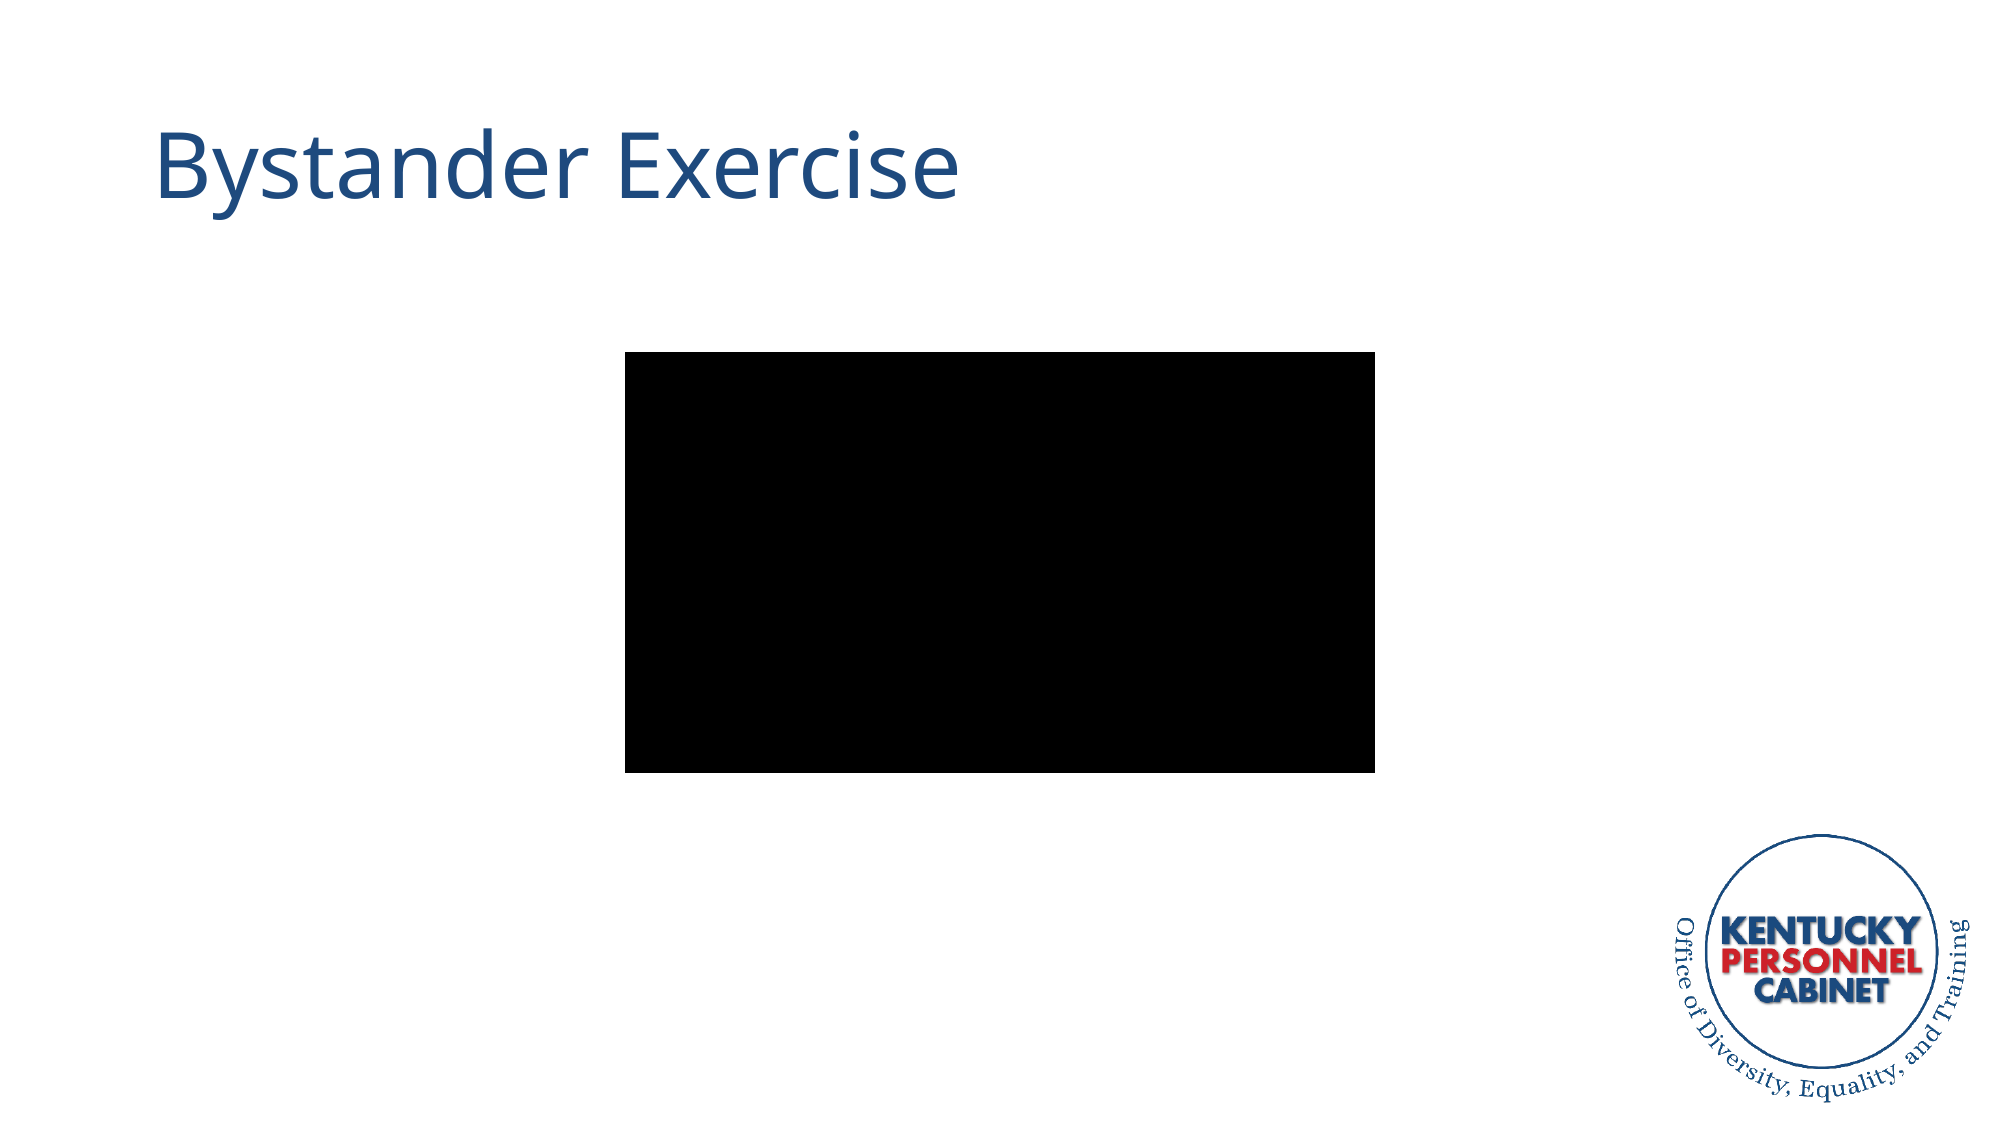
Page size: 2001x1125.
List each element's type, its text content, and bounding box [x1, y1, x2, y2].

picture [1669, 834, 1972, 1103]
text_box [624, 351, 1375, 774]
title Bystander Exercise [137, 59, 1863, 278]
